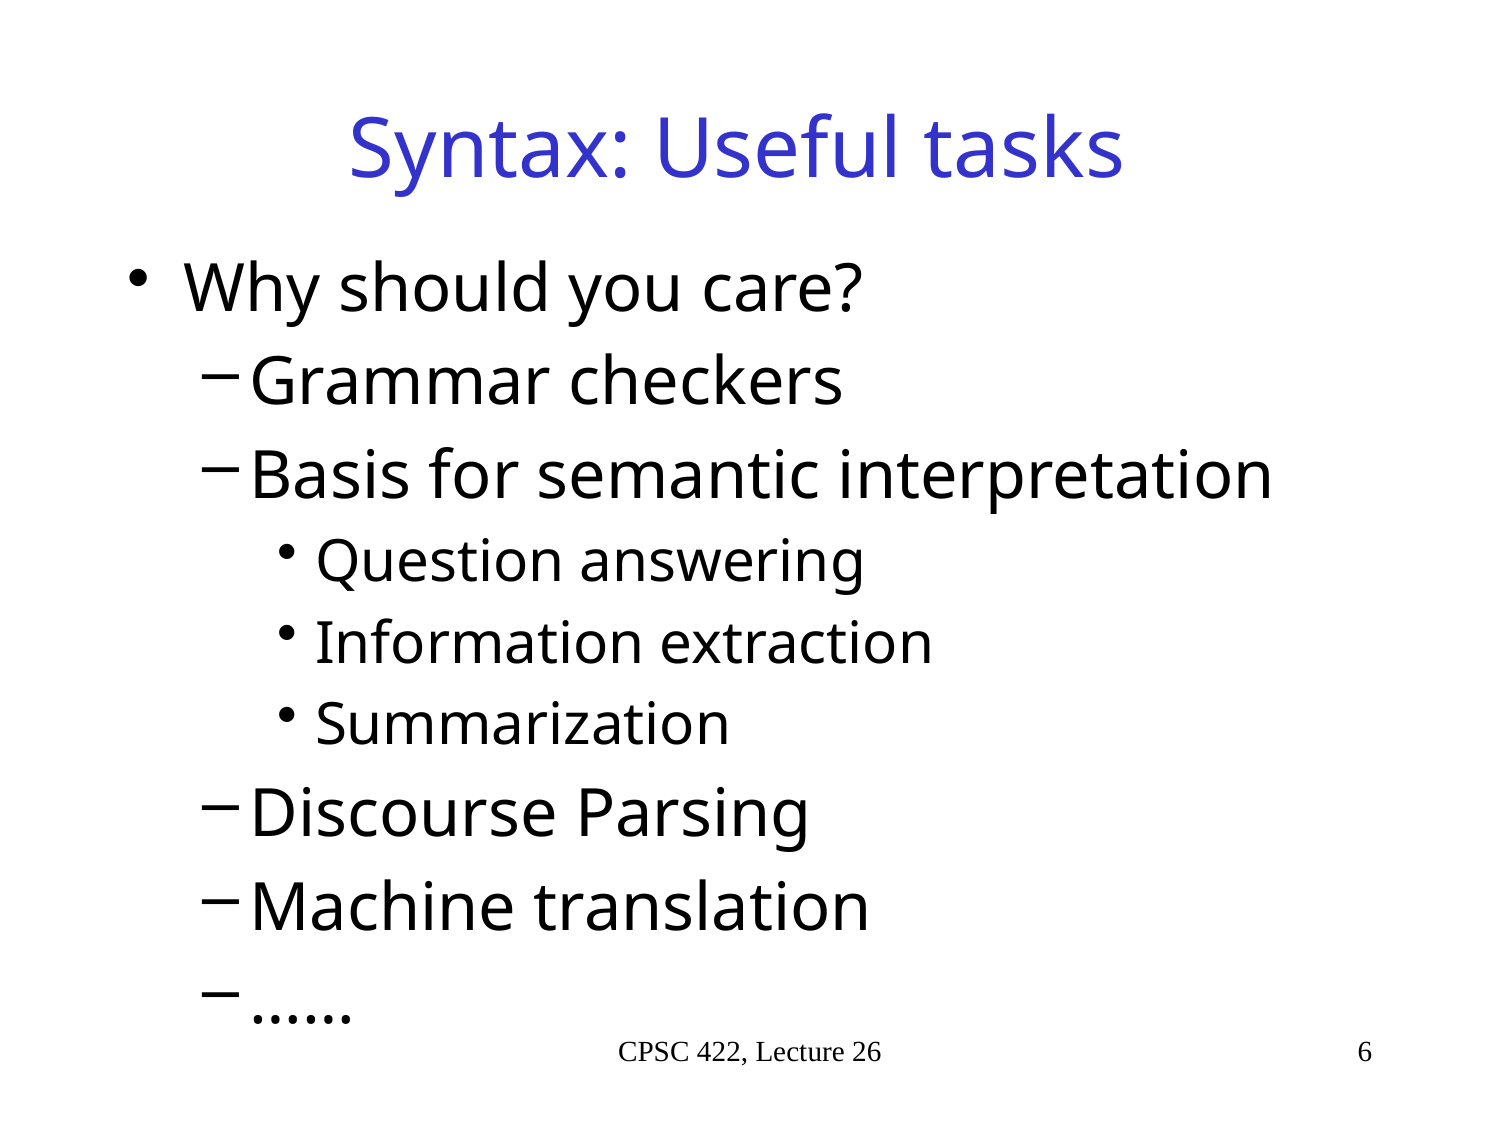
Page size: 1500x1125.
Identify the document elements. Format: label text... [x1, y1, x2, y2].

slide_number 6 [1074, 1024, 1388, 1101]
title Syntax: Useful tasks [99, 49, 1376, 238]
list Why should you care? Grammar checkers Basis for semantic interpretation Question answering Information extraction Summarization Discourse Parsing Machine translation …… [112, 237, 1426, 988]
footer CPSC 422, Lecture 26 [512, 1024, 988, 1101]
